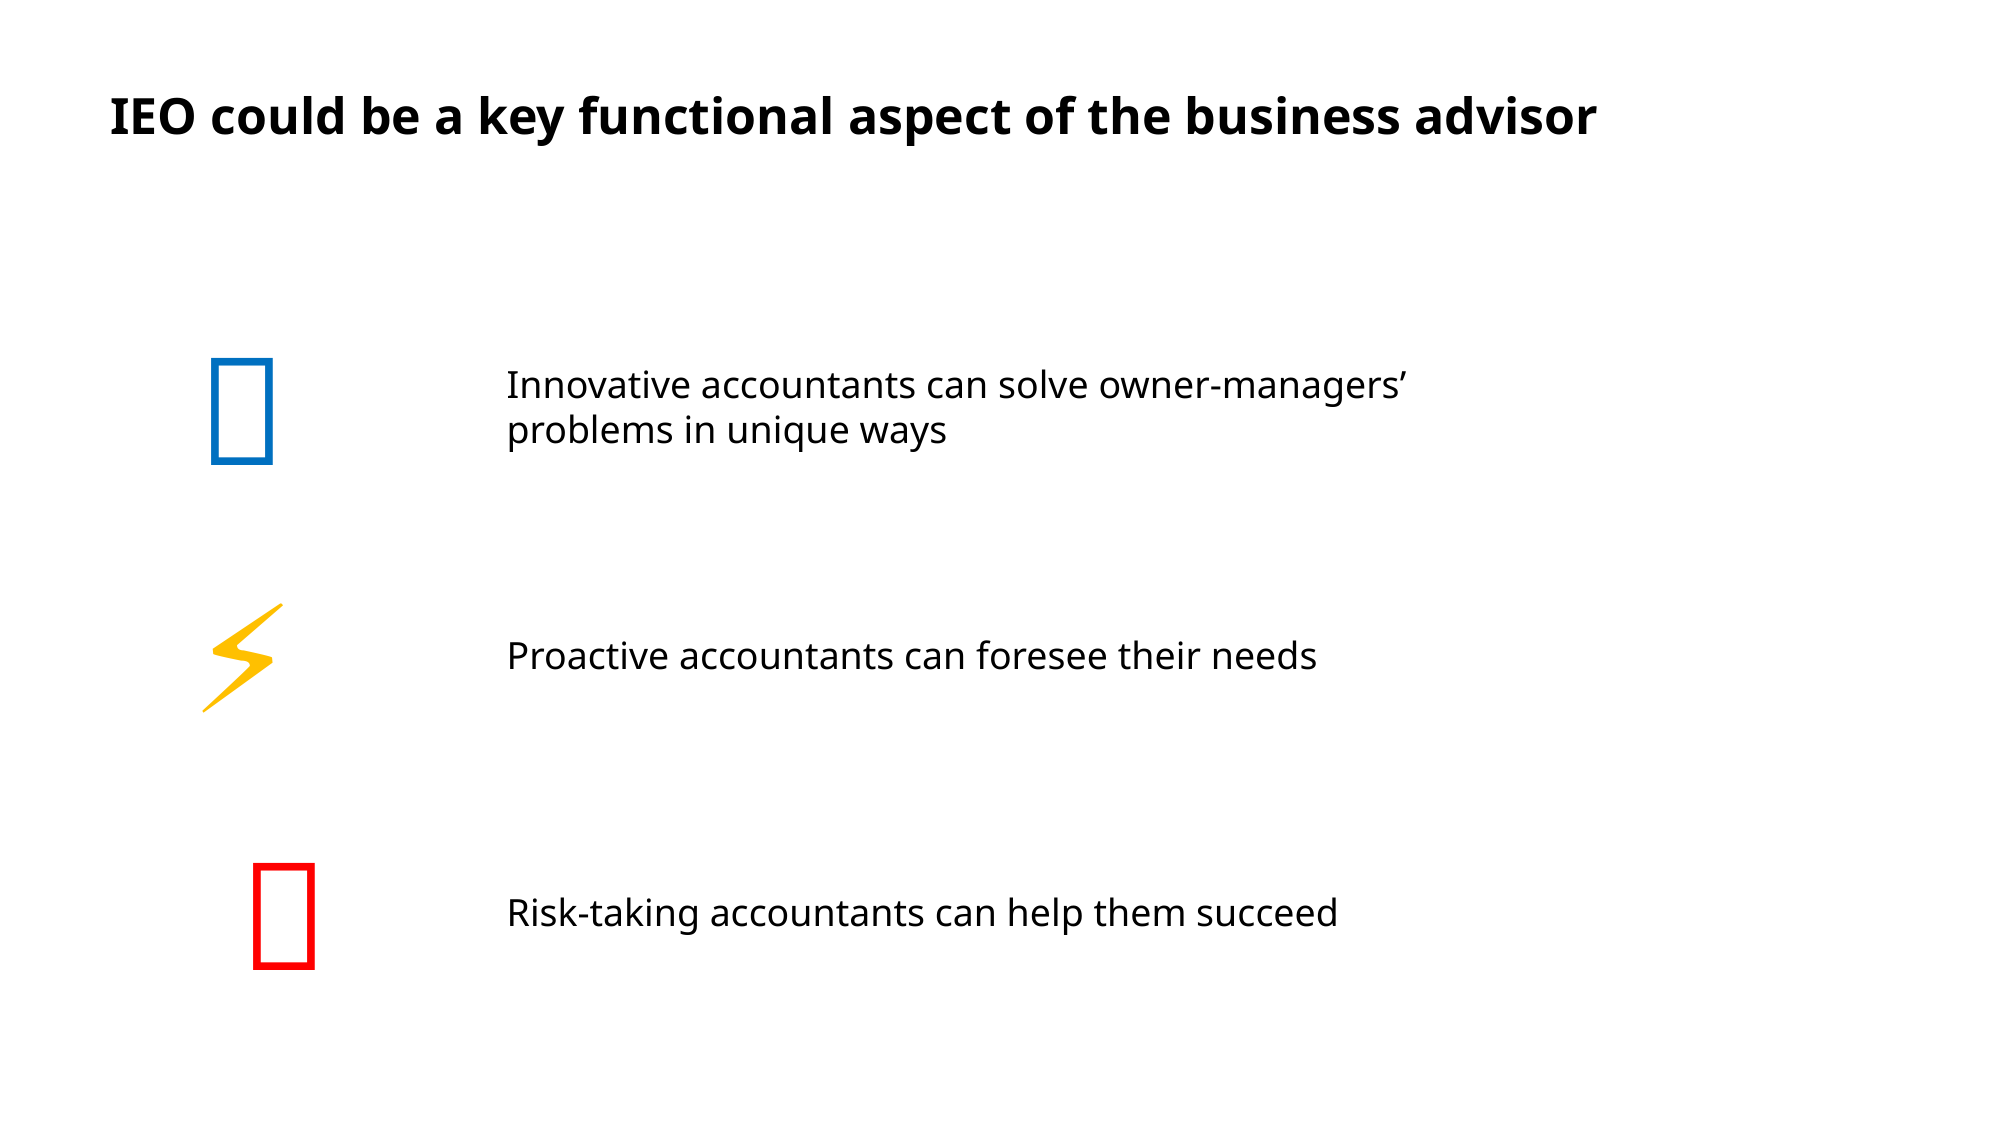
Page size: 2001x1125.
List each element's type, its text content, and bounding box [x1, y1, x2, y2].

text_box Proactive accountants can foresee their needs [491, 624, 1457, 685]
text_box Risk-taking accountants can help them succeed [491, 881, 1467, 941]
text_box Innovative accountants can solve owner-managers’ problems in unique ways [491, 353, 1520, 458]
text_box ⚡ [176, 556, 374, 752]
text_box 💡 [197, 315, 353, 496]
text_box IEO could be a key functional aspect of the business advisor [110, 84, 1881, 145]
text_box 🎲 [224, 812, 345, 1008]
